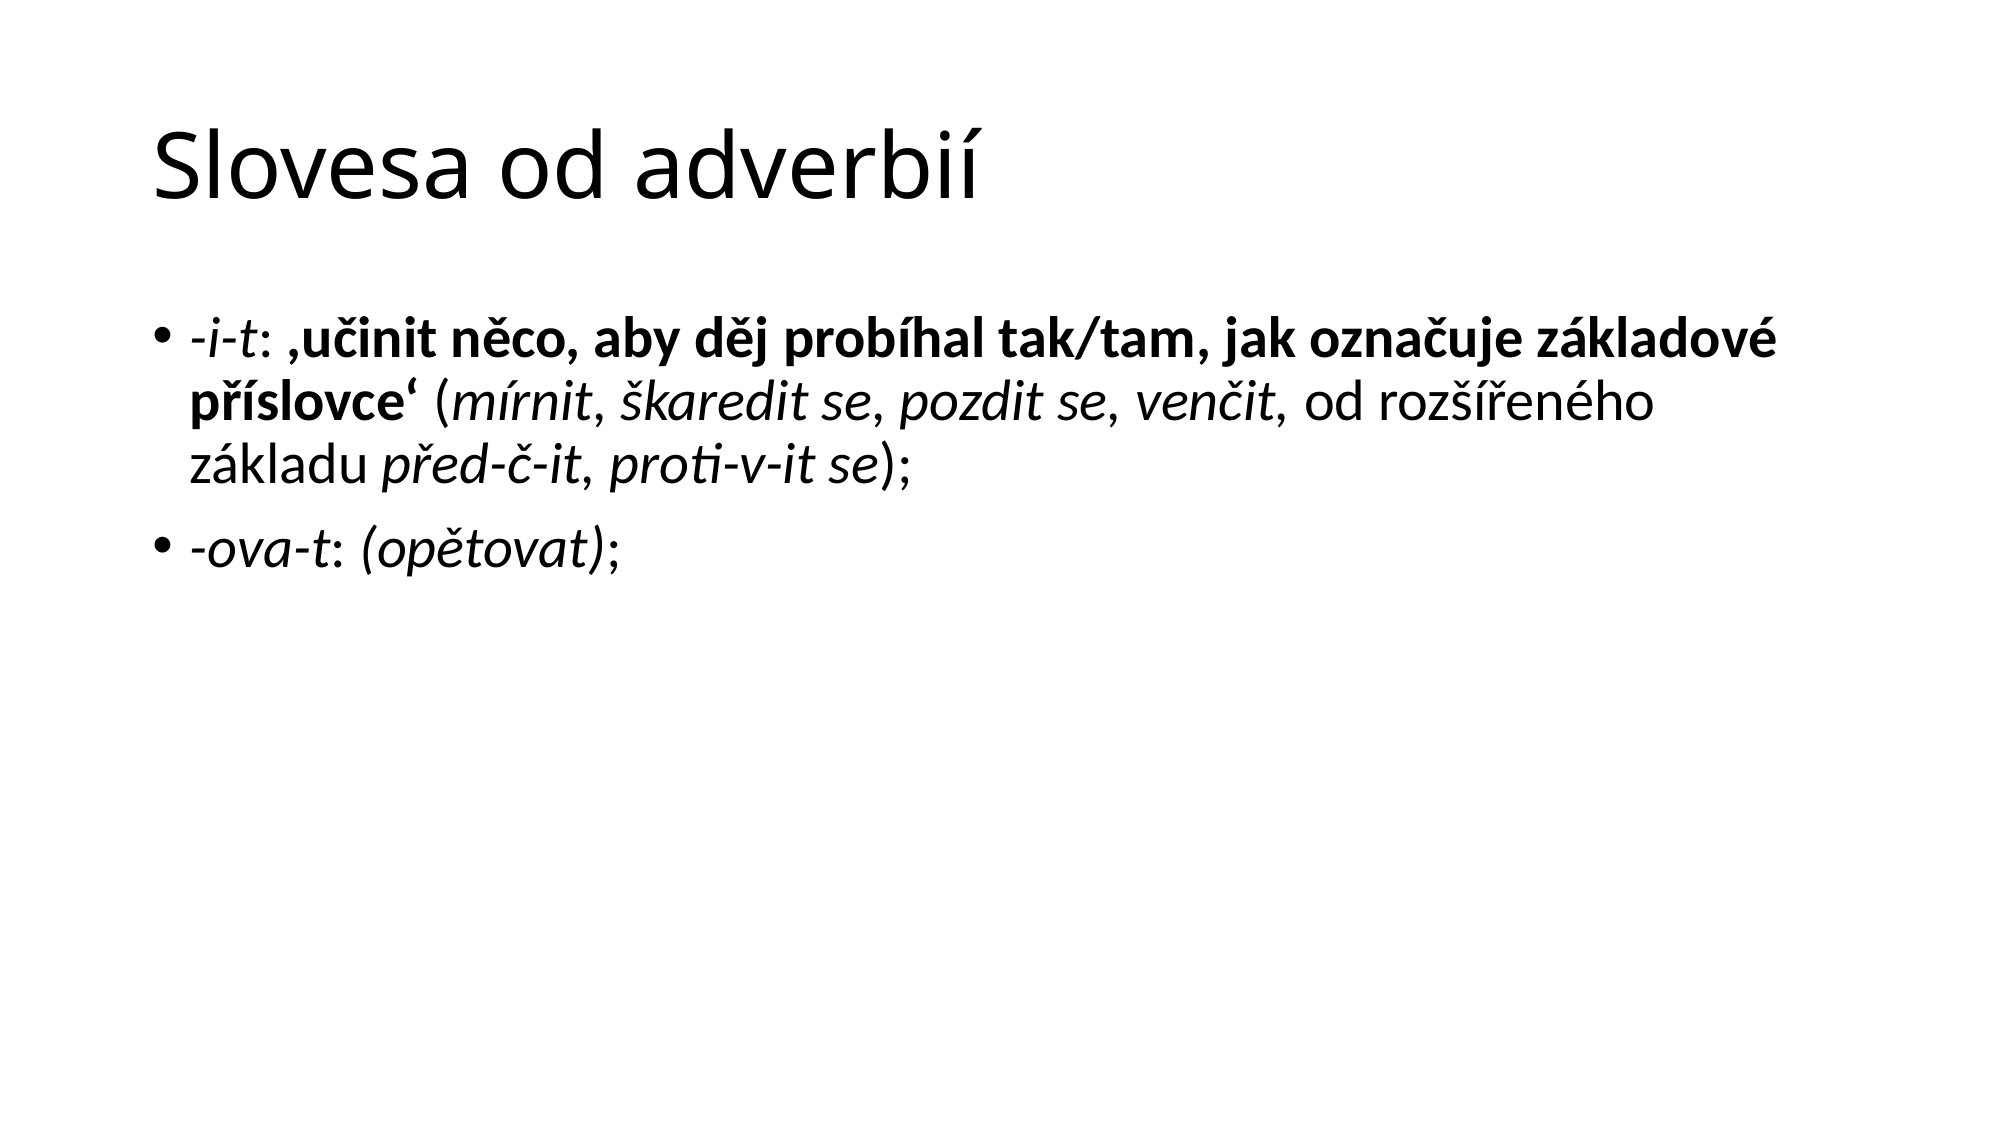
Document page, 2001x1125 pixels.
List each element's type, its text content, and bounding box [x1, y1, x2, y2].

title Slovesa od adverbií [137, 59, 1863, 278]
list -i-t: ,učinit něco, aby děj probíhal tak/tam, jak označuje základové příslovce‘ (mírnit, škaredit se, pozdit se, venčit, od rozšířeného základu před-č-it, proti-v-it se); -ova-t: (opětovat); [137, 299, 1863, 1014]
